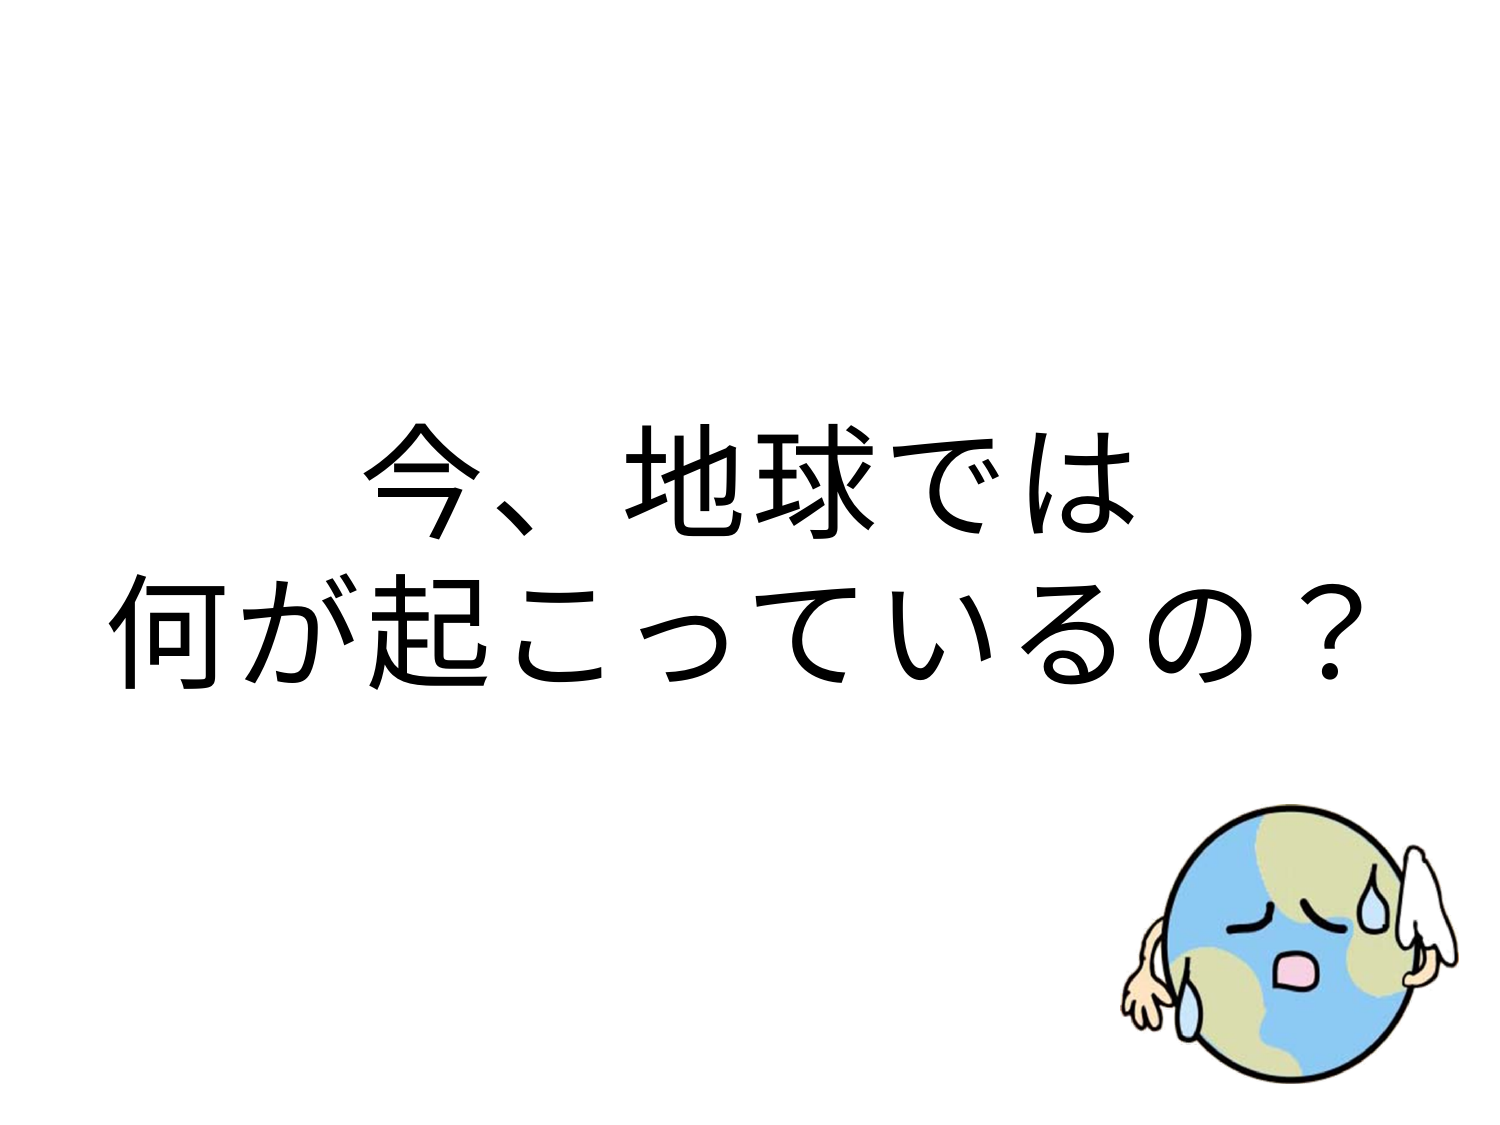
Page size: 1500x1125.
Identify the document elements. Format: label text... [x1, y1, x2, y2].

text_box 今、地球では 何が起こっているの？ [38, 397, 1462, 712]
picture [1120, 804, 1460, 1084]
